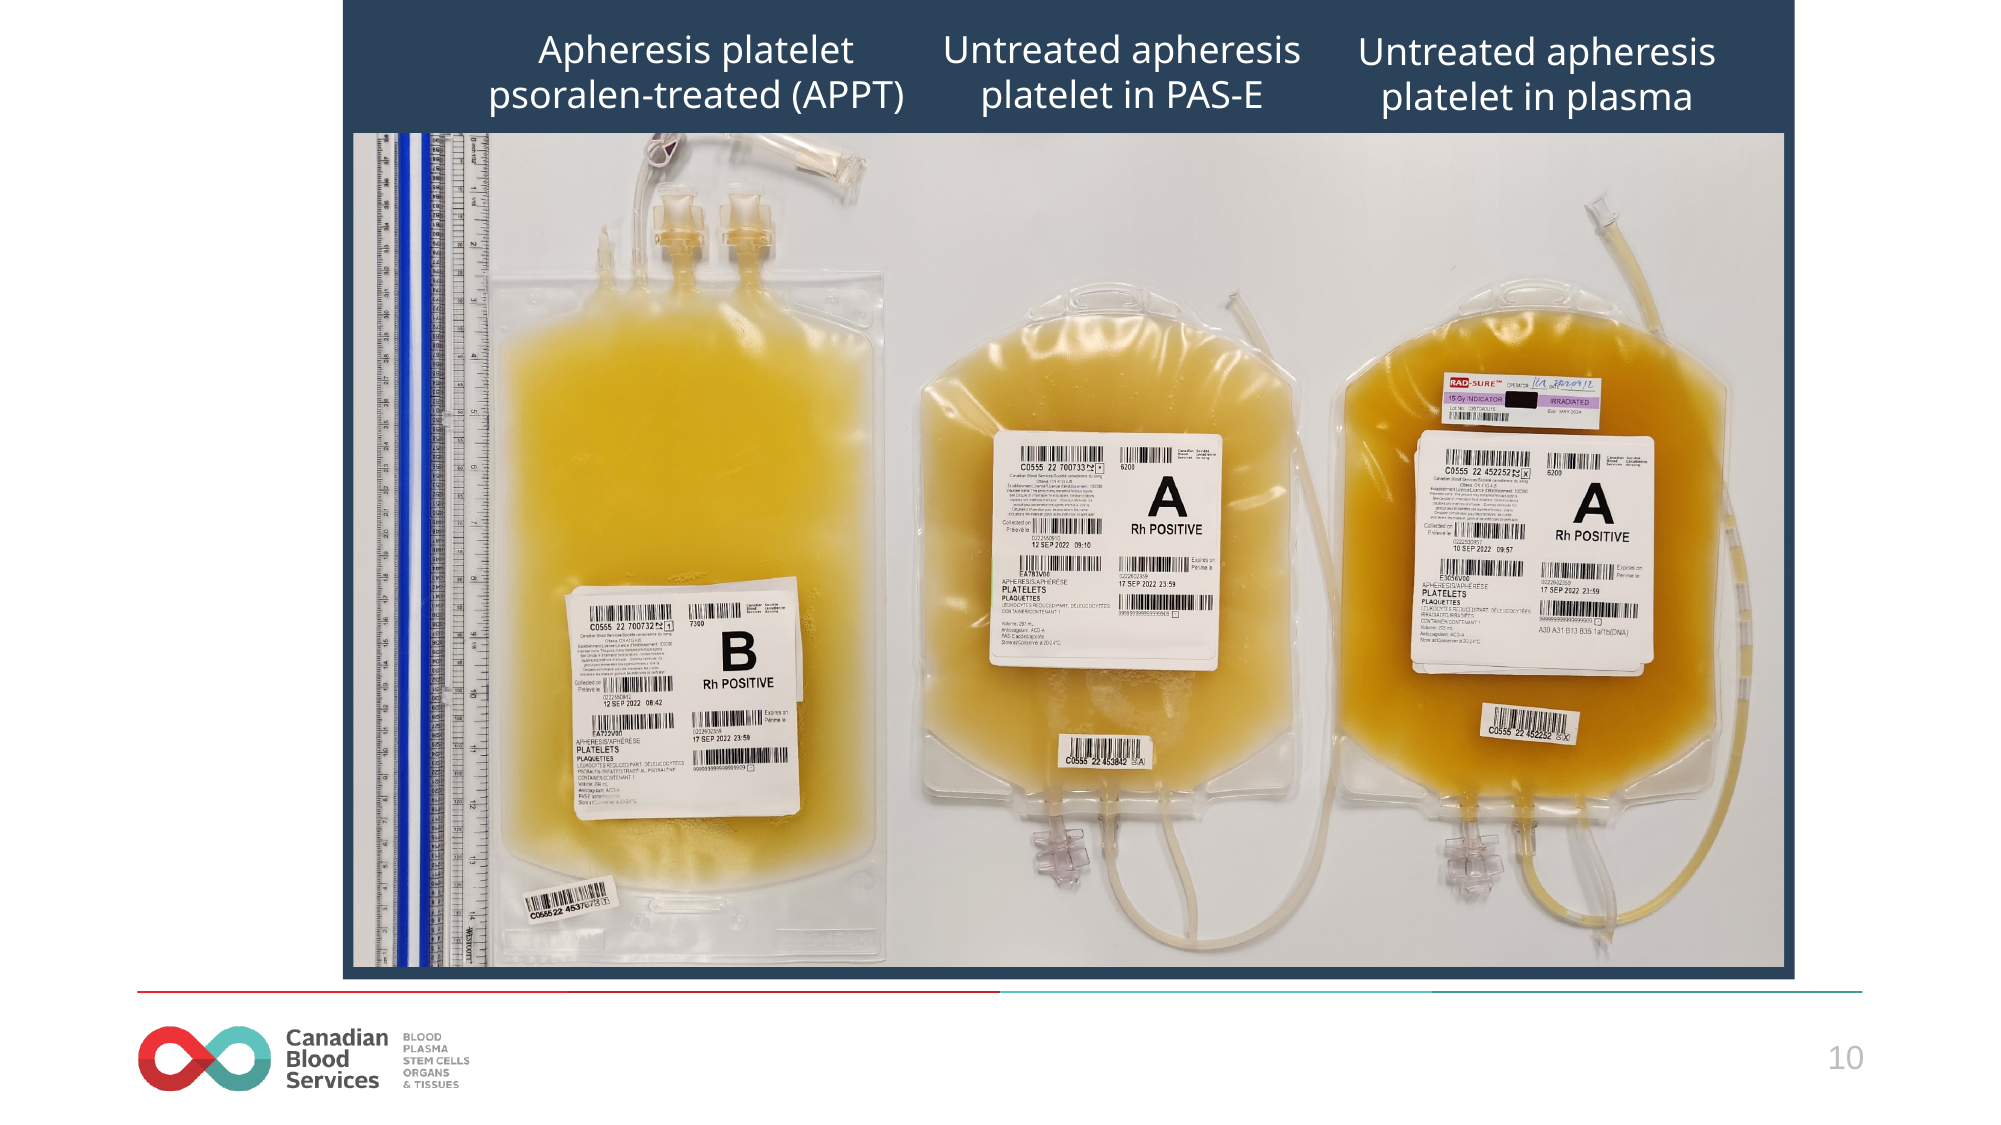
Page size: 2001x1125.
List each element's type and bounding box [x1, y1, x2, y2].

picture [132, 1024, 475, 1094]
text_box [342, 0, 1795, 980]
